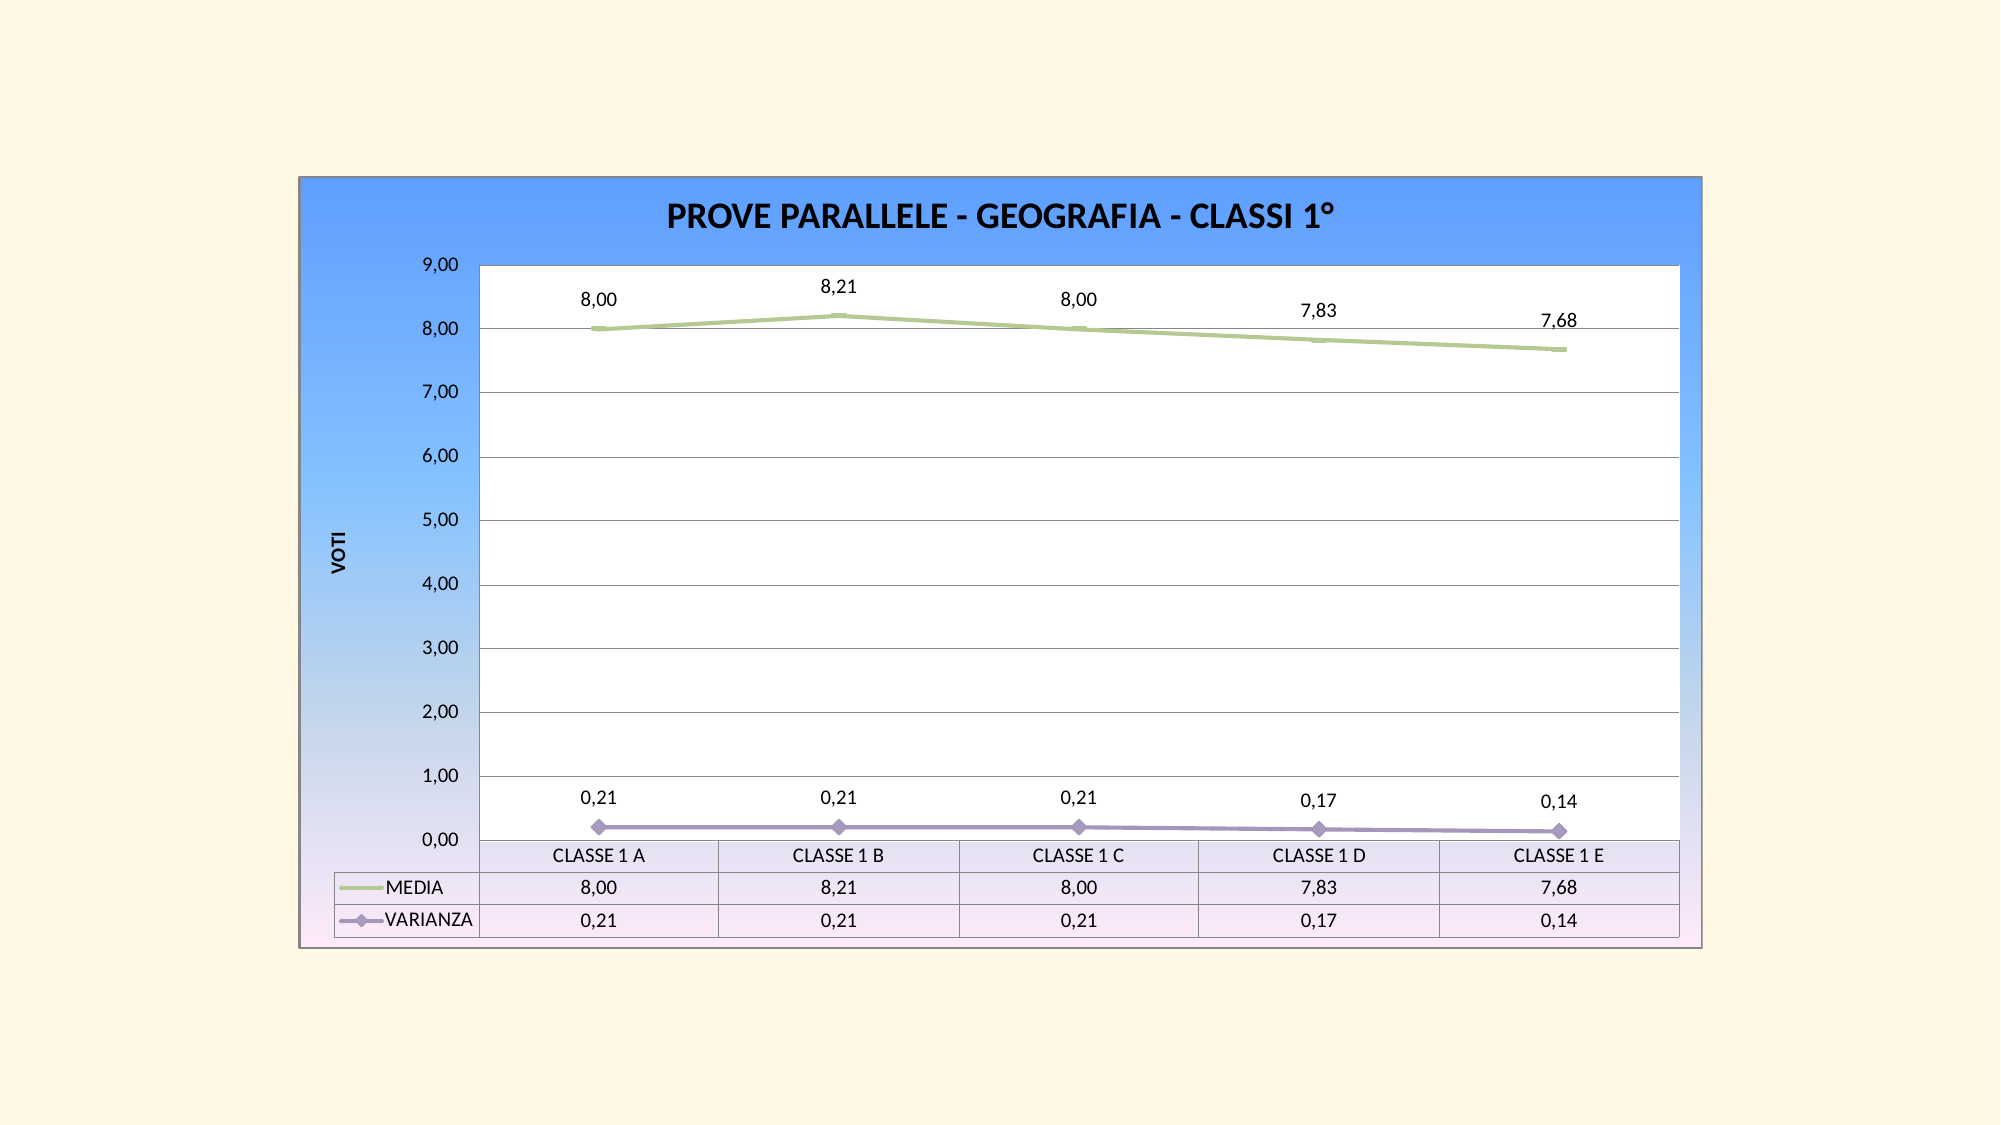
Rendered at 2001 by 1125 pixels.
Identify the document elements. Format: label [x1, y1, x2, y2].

picture [297, 175, 1703, 950]
